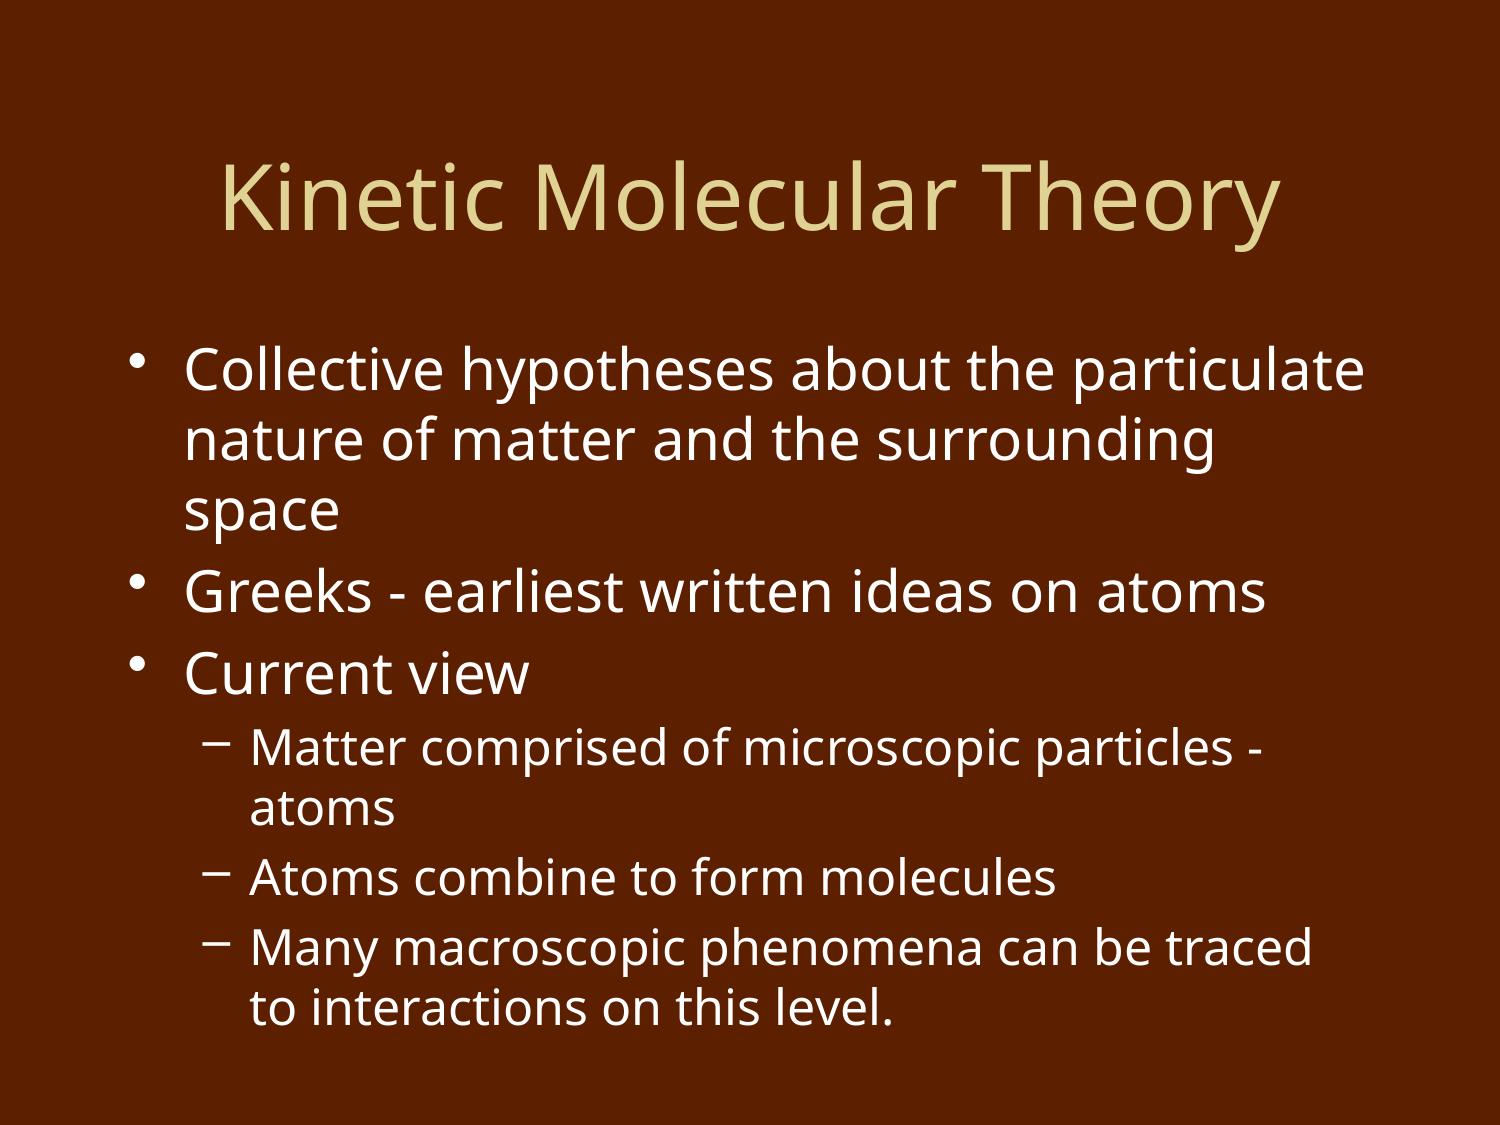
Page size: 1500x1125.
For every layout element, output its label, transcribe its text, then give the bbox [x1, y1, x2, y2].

title Kinetic Molecular Theory [112, 99, 1388, 288]
list Collective hypotheses about the particulate nature of matter and the surrounding space Greeks - earliest written ideas on atoms Current view Matter comprised of microscopic particles - atoms Atoms combine to form molecules Many macroscopic phenomena can be traced to interactions on this level. [112, 324, 1388, 1001]
